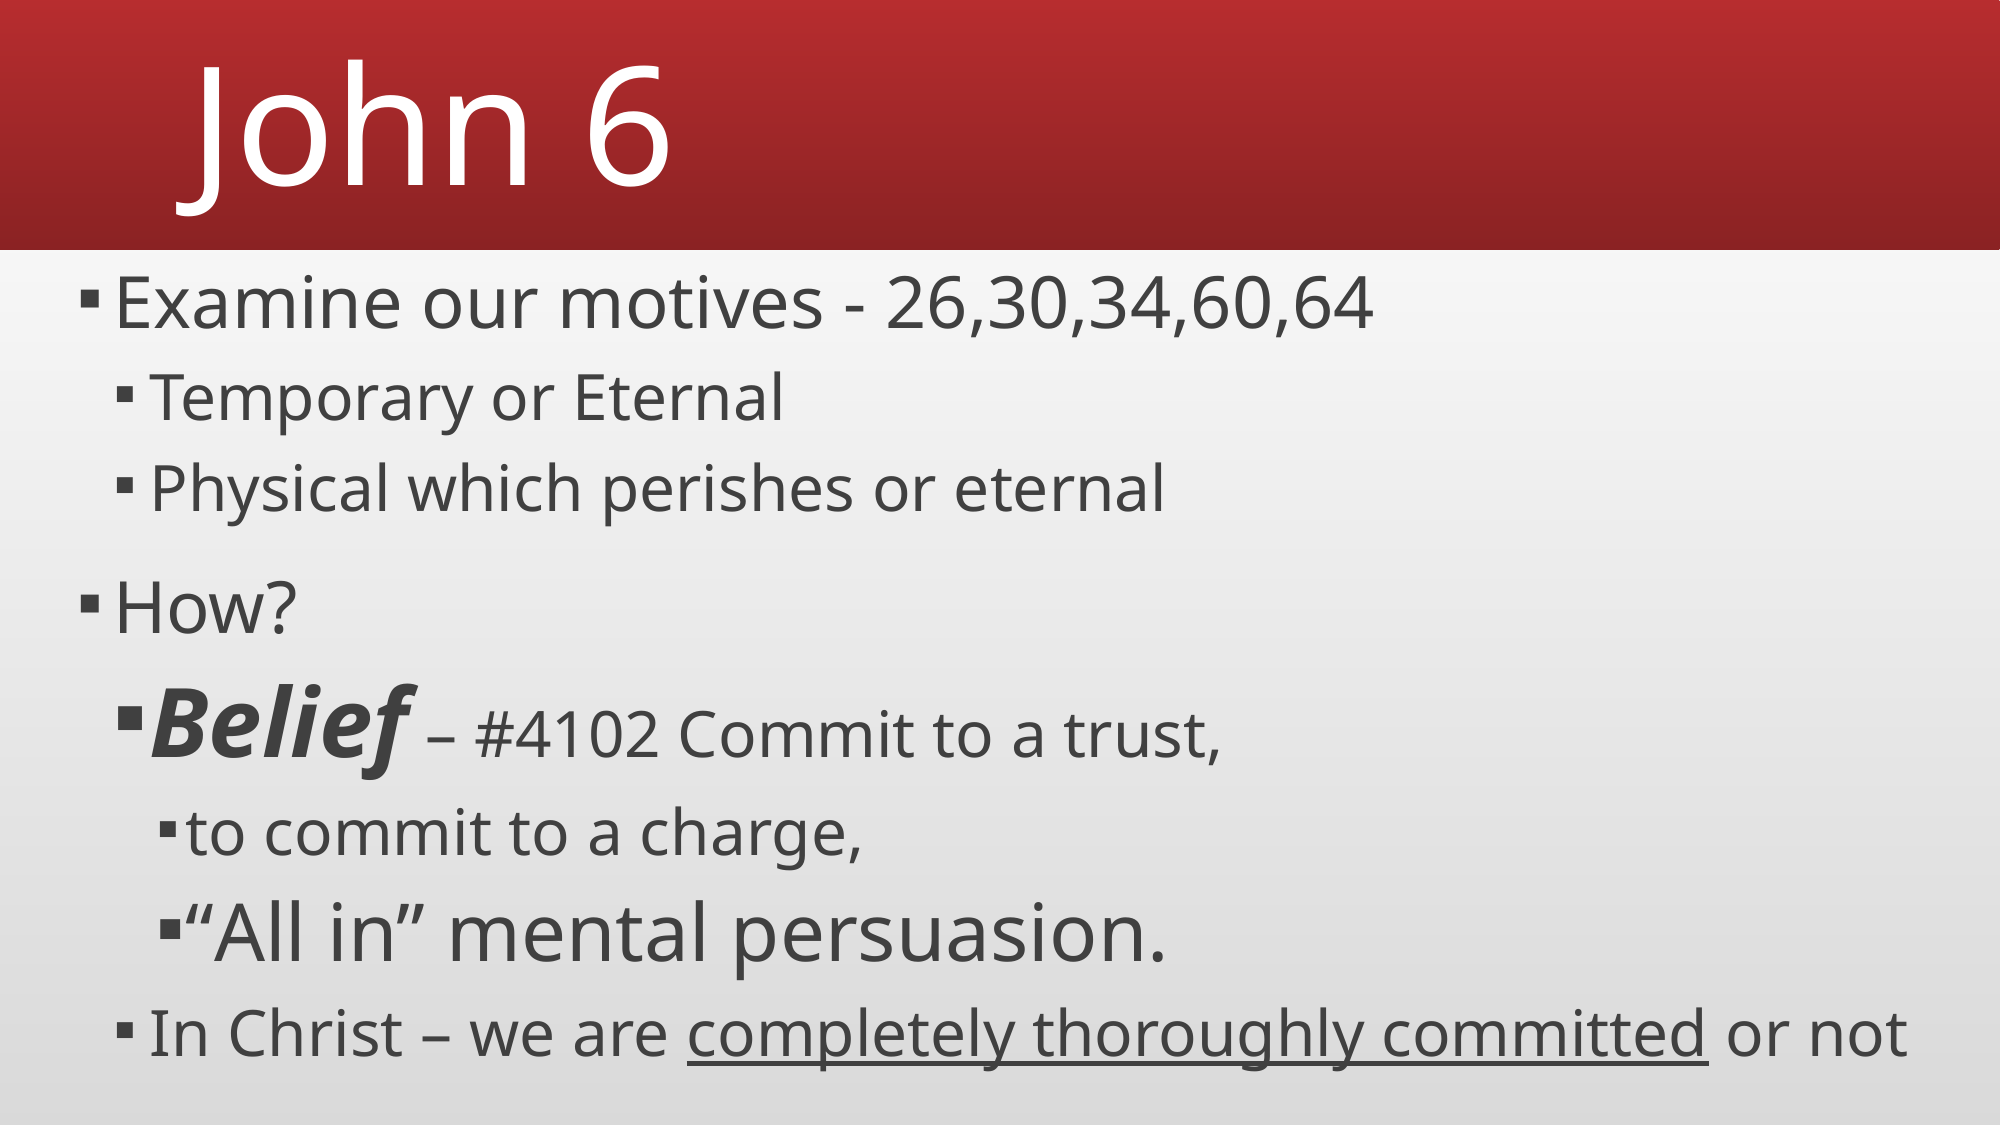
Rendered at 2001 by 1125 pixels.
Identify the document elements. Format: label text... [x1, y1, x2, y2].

list Examine our motives - 26,30,34,60,64 Temporary or Eternal Physical which perishes or eternal How? Belief – #4102 Commit to a trust, to commit to a charge, “All in” mental persuasion. In Christ – we are completely thoroughly committed or not [62, 249, 1925, 1109]
title John 6 [174, 16, 1825, 234]
